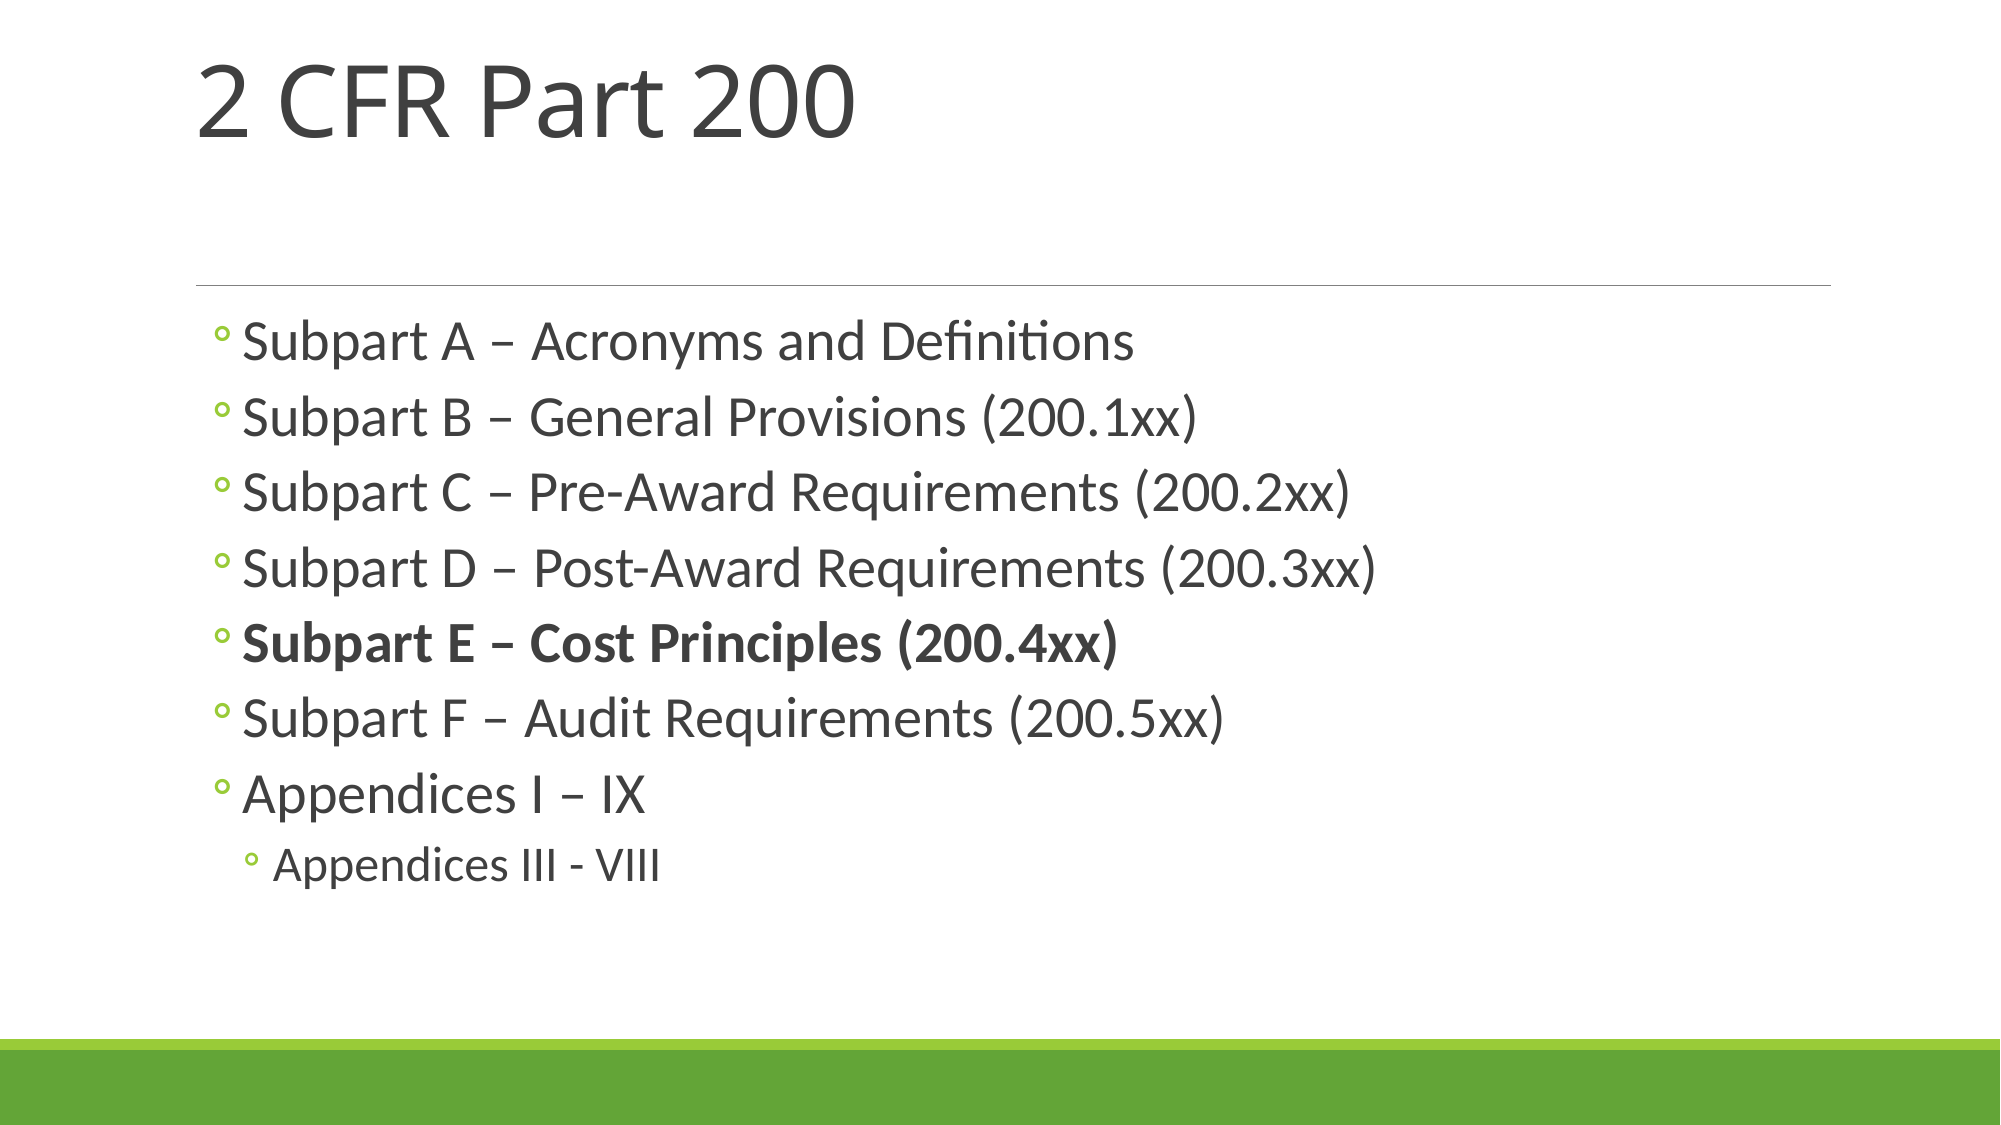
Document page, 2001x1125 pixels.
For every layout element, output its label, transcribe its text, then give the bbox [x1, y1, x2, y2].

title 2 CFR Part 200 [180, 47, 1830, 285]
list Subpart A – Acronyms and Definitions Subpart B – General Provisions (200.1xx) Subpart C – Pre-Award Requirements (200.2xx) Subpart D – Post-Award Requirements (200.3xx) Subpart E – Cost Principles (200.4xx) Subpart F – Audit Requirements (200.5xx) Appendices I – IX Appendices III - VIII [180, 302, 1830, 963]
